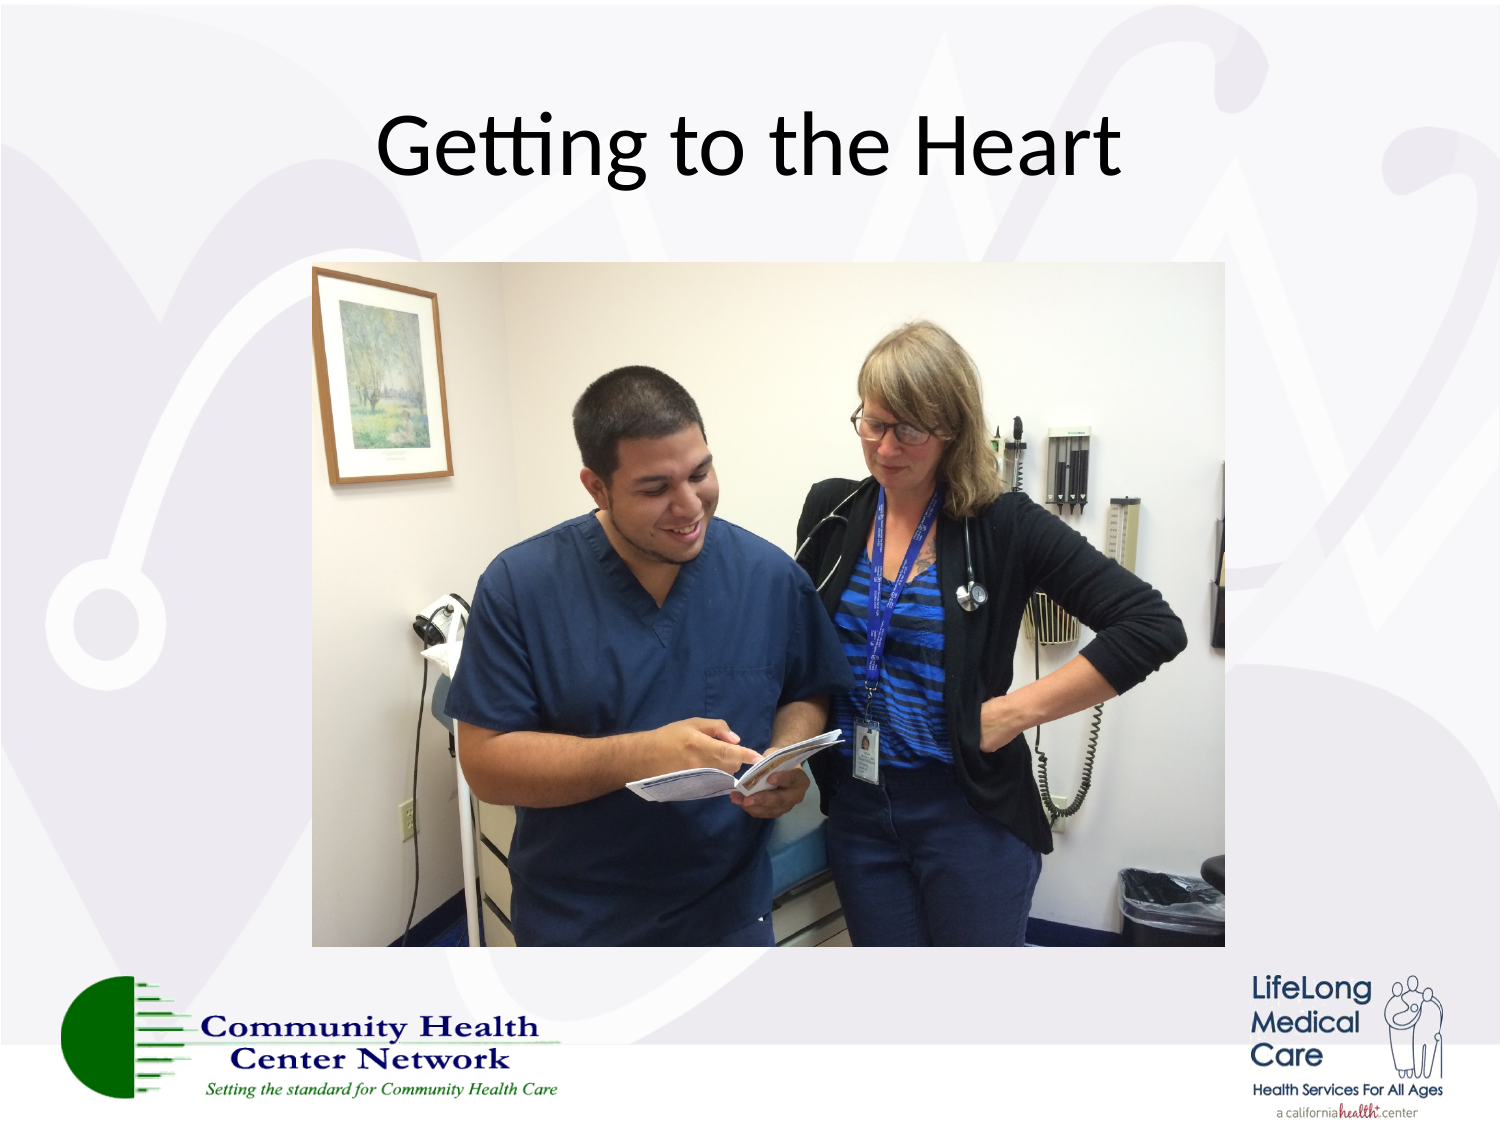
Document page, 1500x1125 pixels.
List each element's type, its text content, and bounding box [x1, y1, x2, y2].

picture [312, 262, 1226, 948]
title Getting to the Heart [75, 45, 1425, 233]
picture [1249, 974, 1445, 1120]
picture [49, 971, 576, 1107]
